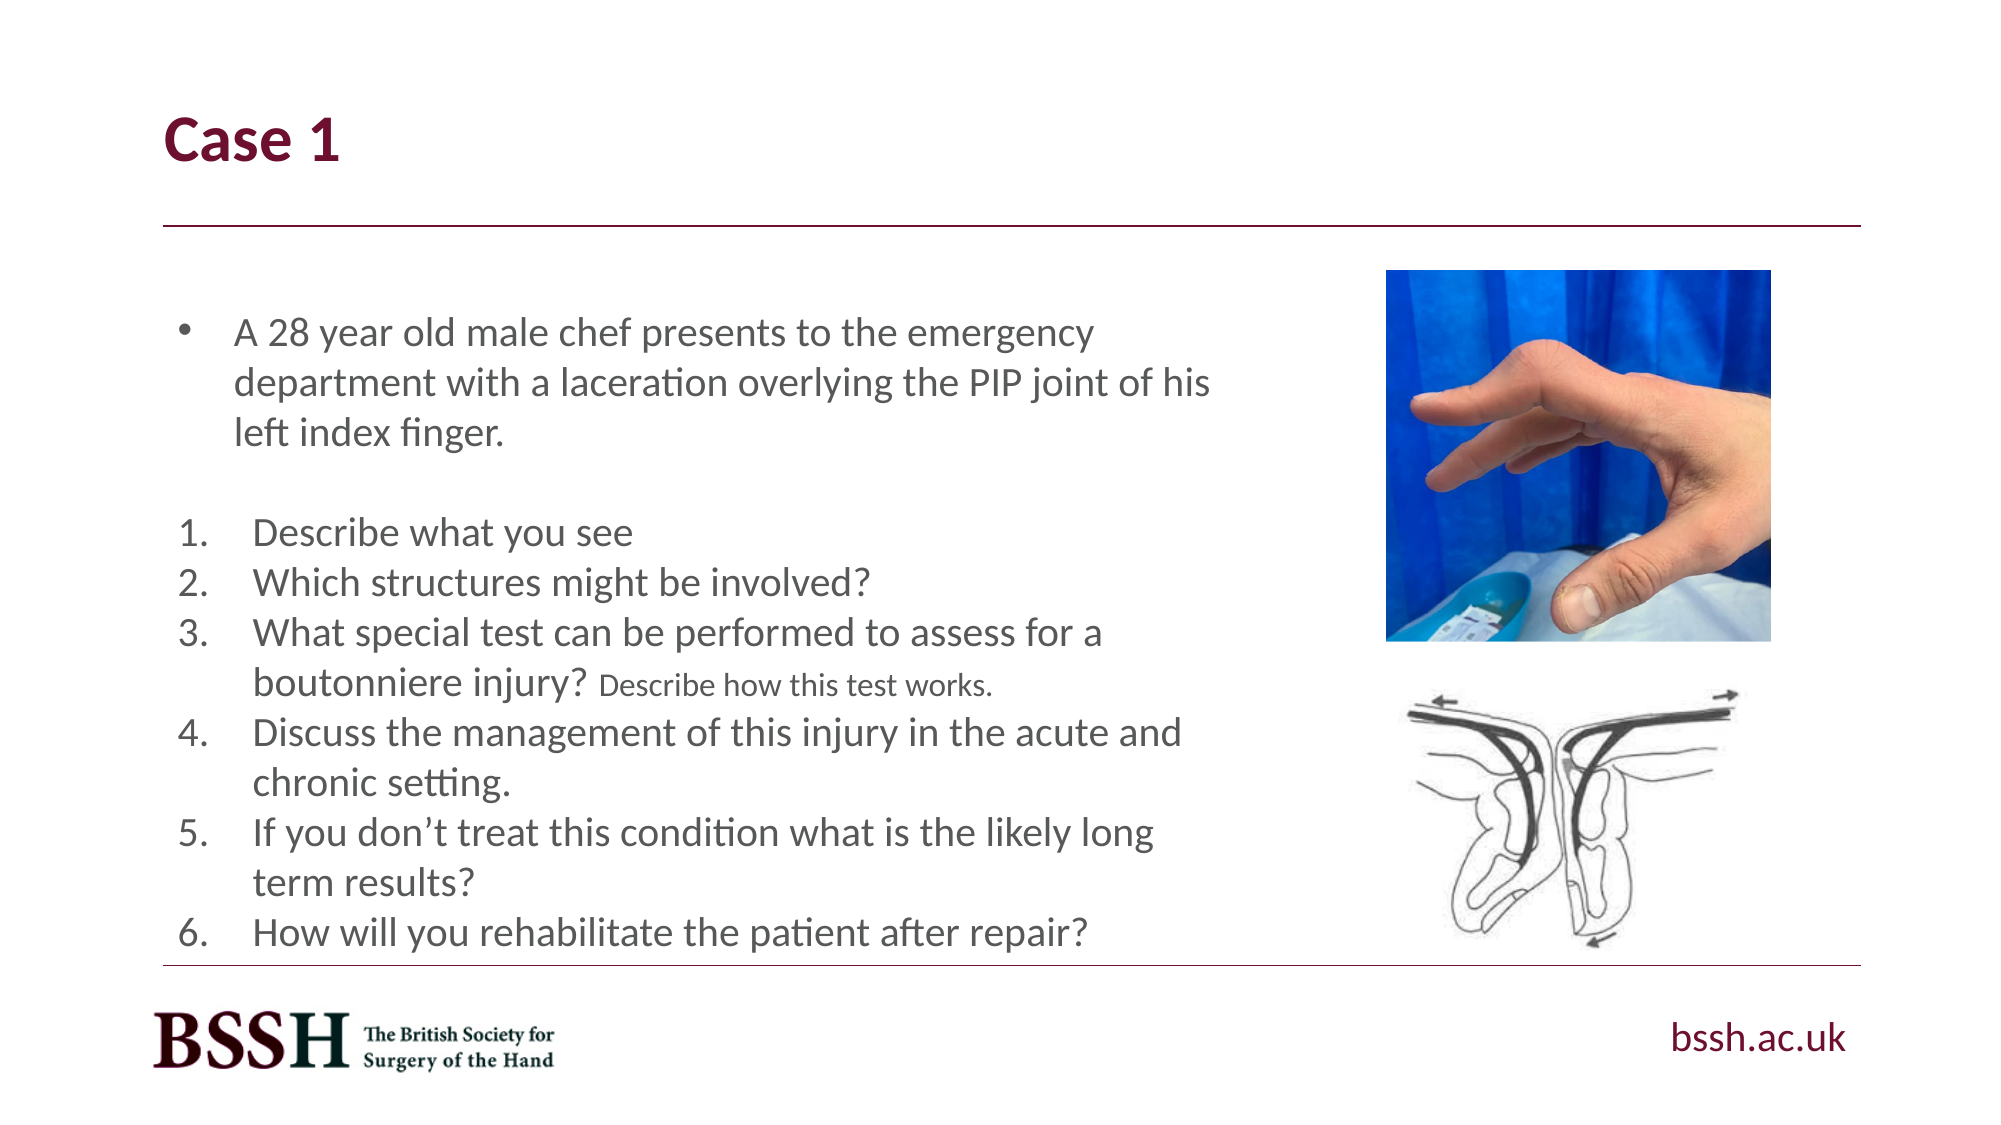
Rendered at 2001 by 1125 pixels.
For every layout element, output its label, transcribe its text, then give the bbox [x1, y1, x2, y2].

text_box bssh.ac.uk [1569, 1002, 1862, 1068]
picture [1386, 270, 1771, 642]
picture [149, 1004, 563, 1083]
text_box Case 1 [150, 86, 1629, 182]
picture [1386, 678, 1748, 959]
picture [1427, 600, 1524, 642]
text_box A 28 year old male chef presents to the emergency department with a laceration overlying the PIP joint of his left index finger. Describe what you see Which structures might be involved? What special test can be performed to assess for a boutonniere injury? Describe how this test works. Discuss the management of this injury in the acute and chronic setting. If you don’t treat this condition what is the likely long term results? How will you rehabilitate the patient after repair? [162, 297, 1233, 963]
